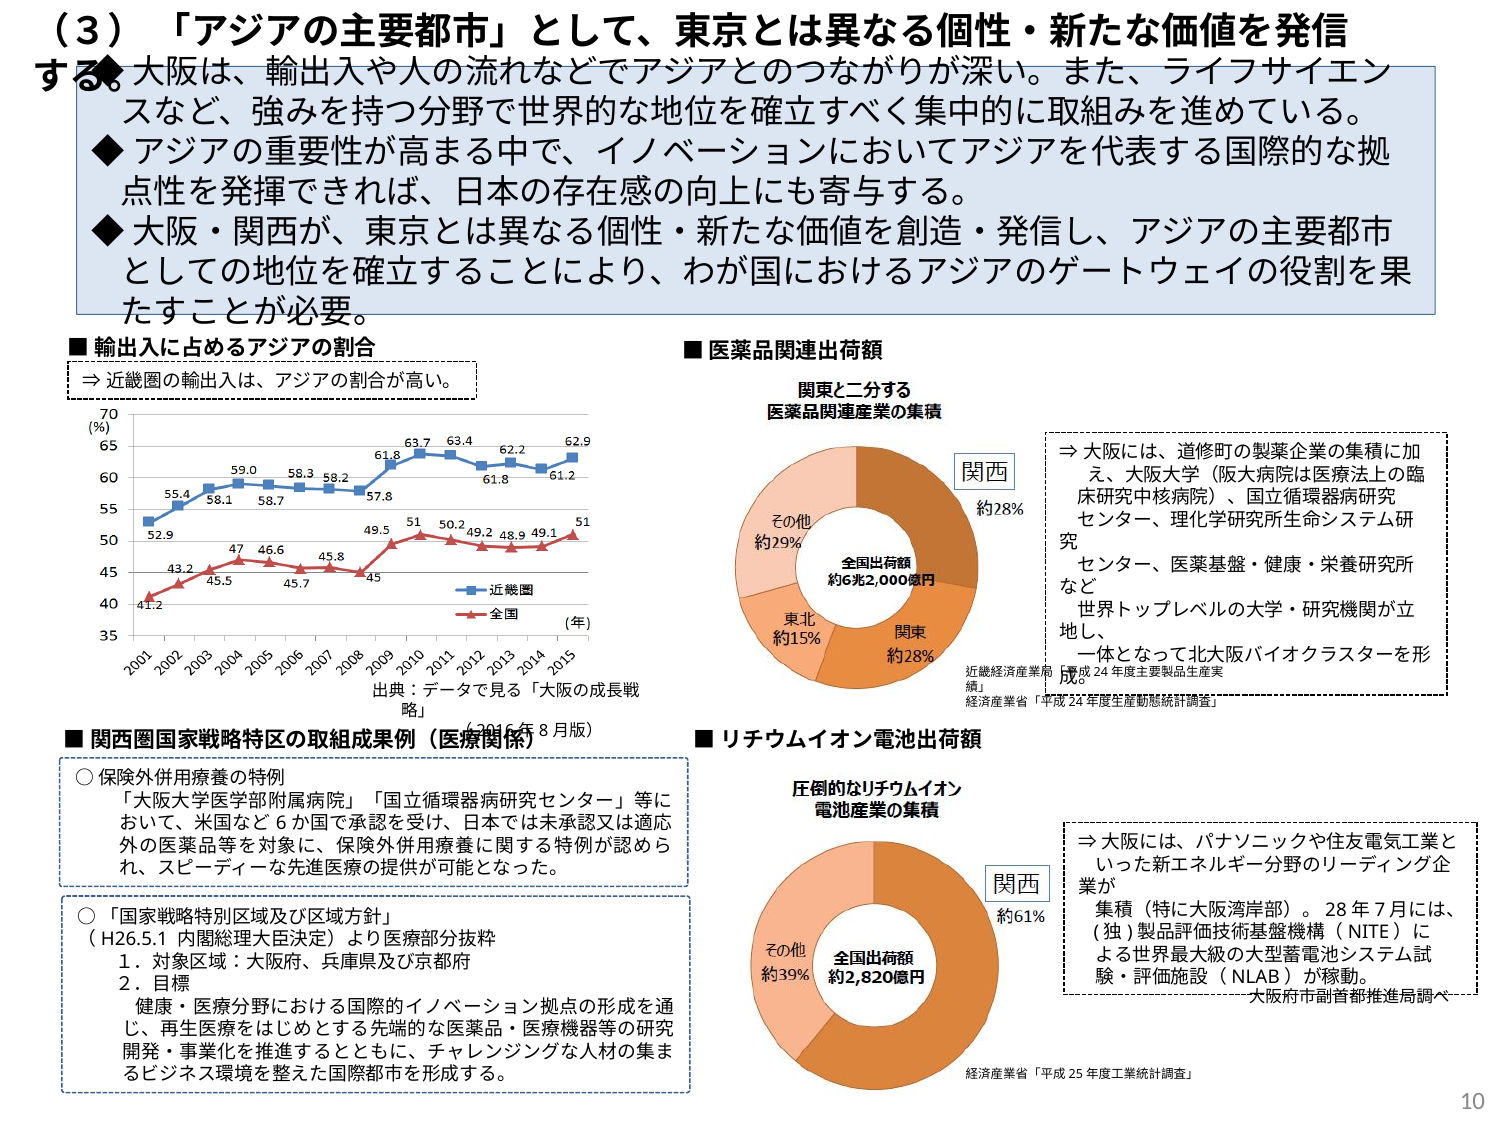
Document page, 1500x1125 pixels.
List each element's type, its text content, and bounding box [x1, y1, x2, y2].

picture [729, 772, 1058, 1096]
text_box 経済産業省「平成25年度工業統計調査」 [1063, 1058, 1258, 1089]
text_box ■医薬品関連出荷額 [665, 312, 976, 387]
picture [704, 364, 1030, 698]
text_box ■輸出入に占めるアジアの割合 [53, 326, 467, 368]
text_box 大阪府市副首都推進局調べ [1234, 978, 1471, 1013]
text_box ○保険外併用療養の特例 「⼤阪⼤学医学部附属病院」「国⽴循環器病研究センター」等において、米国など6か国で承認を受け、日本では未承認又は適応外の医薬品等を対象に、保険外併用療養に関する特例が認められ、スピーディーな先進医療の提供が可能となった。 [57, 755, 690, 889]
text_box ⇒大阪には、パナソニックや住友電気工業と いった新エネルギー分野のリーディング企業が 集積（特に大阪湾岸部）。28年7月には、 (独)製品評価技術基盤機構（NITE）に よる世界最大級の大型蓄電池システム試 験・評価施設（NLAB）が稼動。 [1063, 822, 1478, 995]
text_box ■リチウムイオン電池出荷額 [677, 714, 1058, 764]
picture [86, 407, 603, 680]
text_box ⇒近畿圏の輸出入は、アジアの割合が高い。 [68, 361, 477, 399]
text_box （３） 「アジアの主要都市」として、東京とは異なる個性・新たな価値を発信する。 [17, 0, 1388, 105]
text_box ○「国家戦略特別区域及び区域方針」 （H26.5.1 内閣総理大臣決定）より医療部分抜粋 １．対象区域：大阪府、兵庫県及び京都府 ２．目標 健康・医療分野における国際的イノベーション拠点の形成を通じ、再生医療をはじめとする先端的な医薬品・医療機器等の研究開発・事業化を推進するとともに、チャレンジングな人材の集まるビジネス環境を整えた国際都市を形成する。 [59, 893, 693, 1095]
text_box 近畿経済産業局「平成24年度主要製品生産実績」 経済産業省「平成24年度生産動態統計調査」 [950, 656, 1258, 717]
text_box ◆大阪は、輸出入や人の流れなどでアジアとのつながりが深い。また、ライフサイエンスなど、強みを持つ分野で世界的な地位を確立すべく集中的に取組みを進めている。 ◆アジアの重要性が高まる中で、イノベーションにおいてアジアを代表する国際的な拠点性を発揮できれば、日本の存在感の向上にも寄与する。 ◆大阪・関西が、東京とは異なる個性・新たな価値を創造・発信し、アジアの主要都市としての地位を確立することにより、わが国におけるアジアのゲートウェイの役割を果たすことが必要。 [75, 64, 1437, 316]
text_box 出典：データで見る「大阪の成長戦略」 （2016年8月版） [357, 672, 688, 718]
text_box 10 [1374, 1069, 1500, 1125]
text_box ⇒大阪には、道修町の製薬企業の集積に加 え、大阪大学（阪大病院は医療法上の臨 床研究中核病院）、国立循環器病研究 センター、理化学研究所生命システム研究 センター、医薬基盤・健康・栄養研究所など 世界トップレベルの大学・研究機関が立地し、 一体となって北大阪バイオクラスターを形成。 [1045, 432, 1448, 695]
text_box ■関⻄圏国家戦略特区の取組成果例（医療関係） [48, 718, 684, 760]
